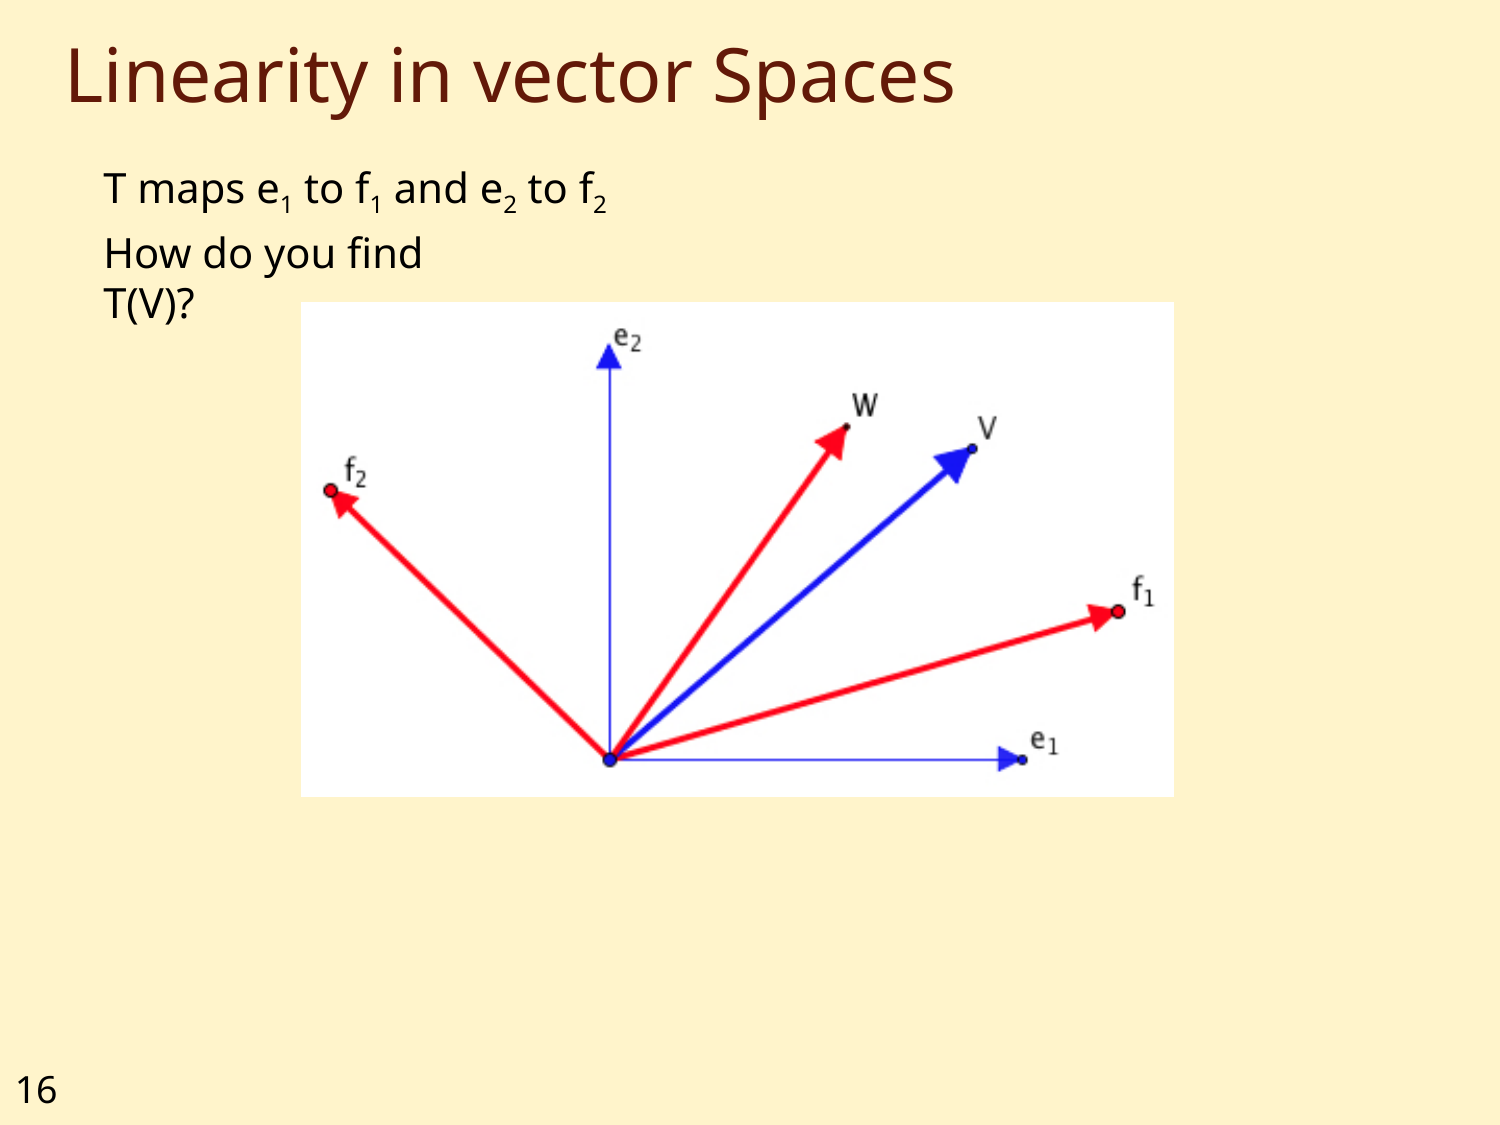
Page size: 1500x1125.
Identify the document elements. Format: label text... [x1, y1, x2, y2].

picture [300, 302, 1175, 797]
text_box How do you find T(V)? [88, 219, 538, 335]
text_box T maps e1 to f1 and e2 to f2 [88, 154, 668, 226]
title Linearity in vector Spaces [49, 24, 1326, 126]
